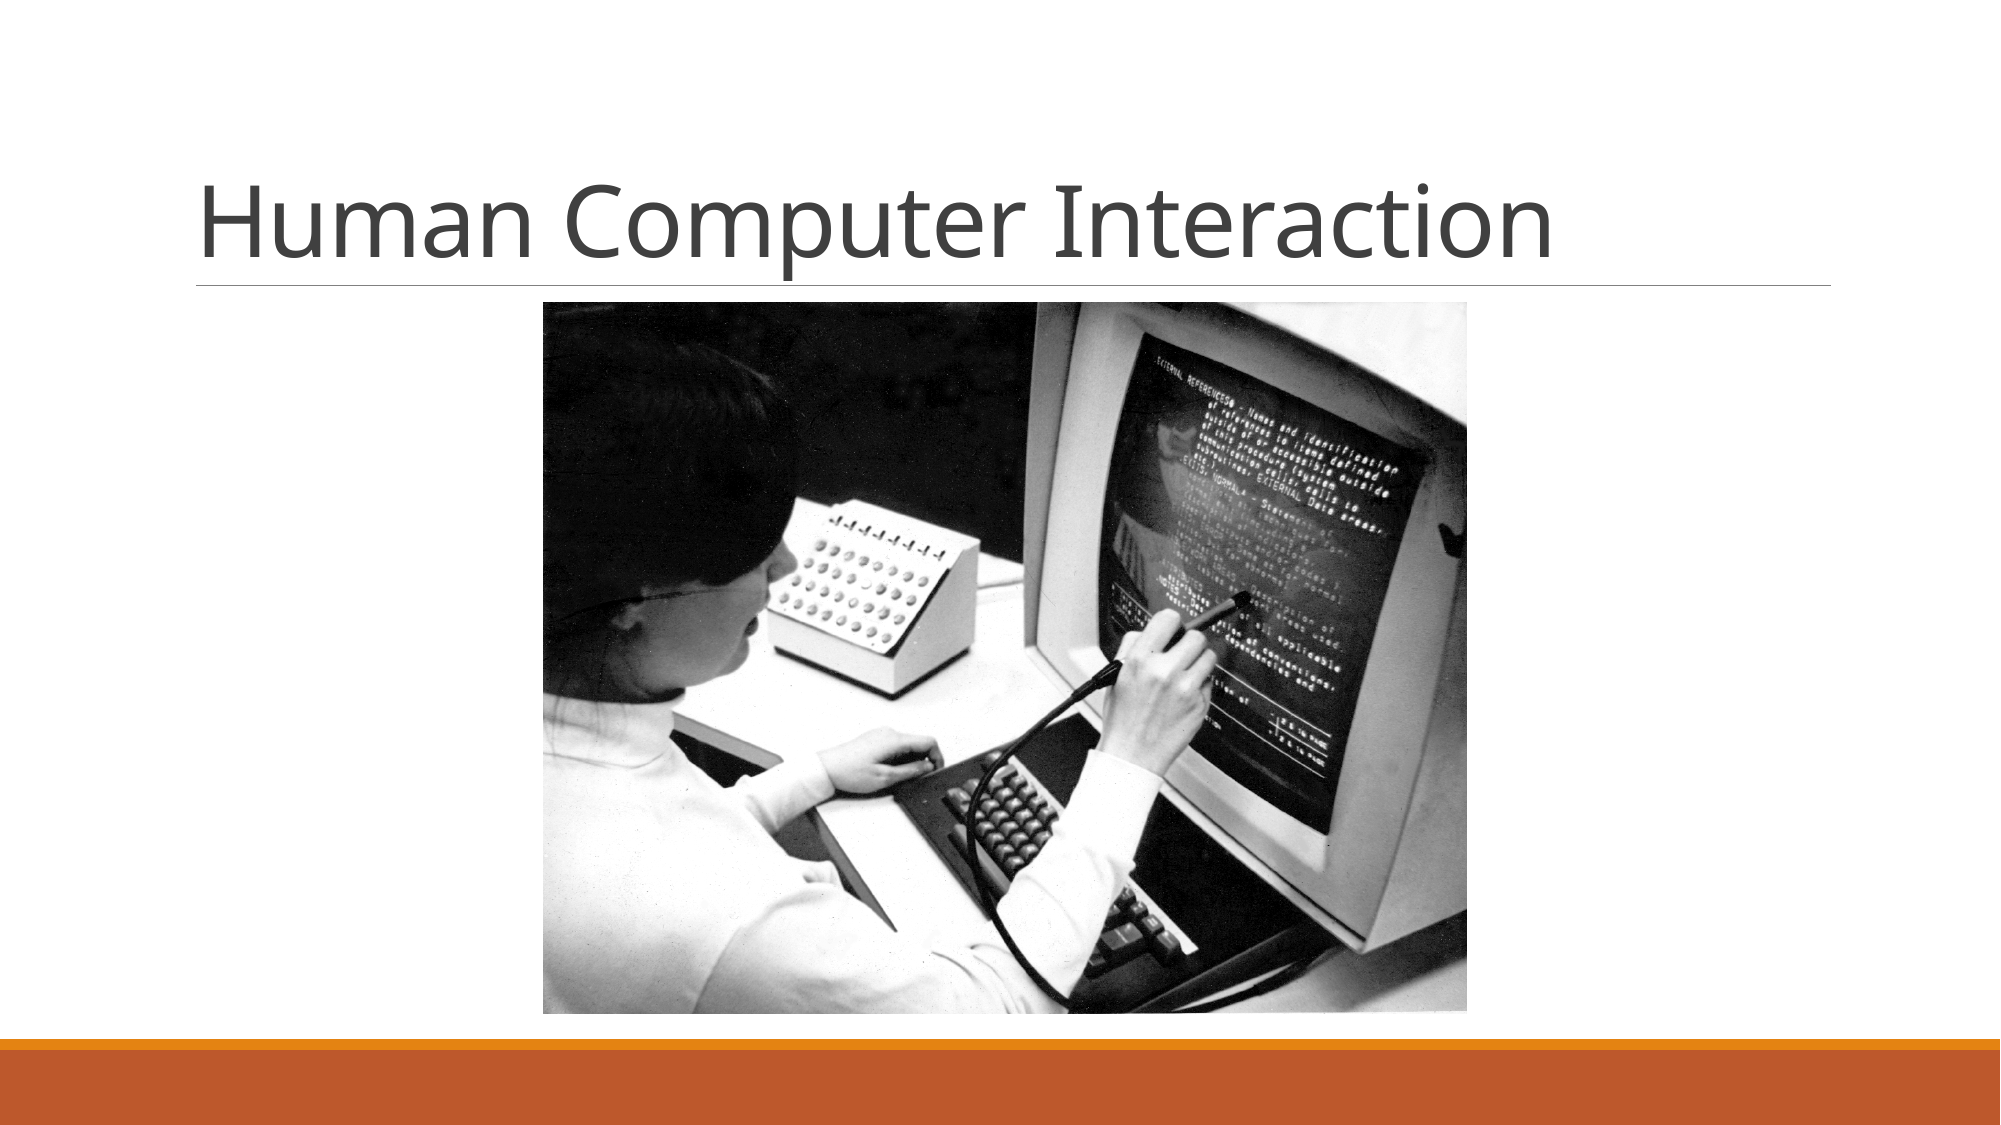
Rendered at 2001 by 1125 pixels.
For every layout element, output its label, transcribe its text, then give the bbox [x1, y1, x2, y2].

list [542, 302, 1468, 1014]
title Human Computer Interaction [180, 47, 1830, 285]
